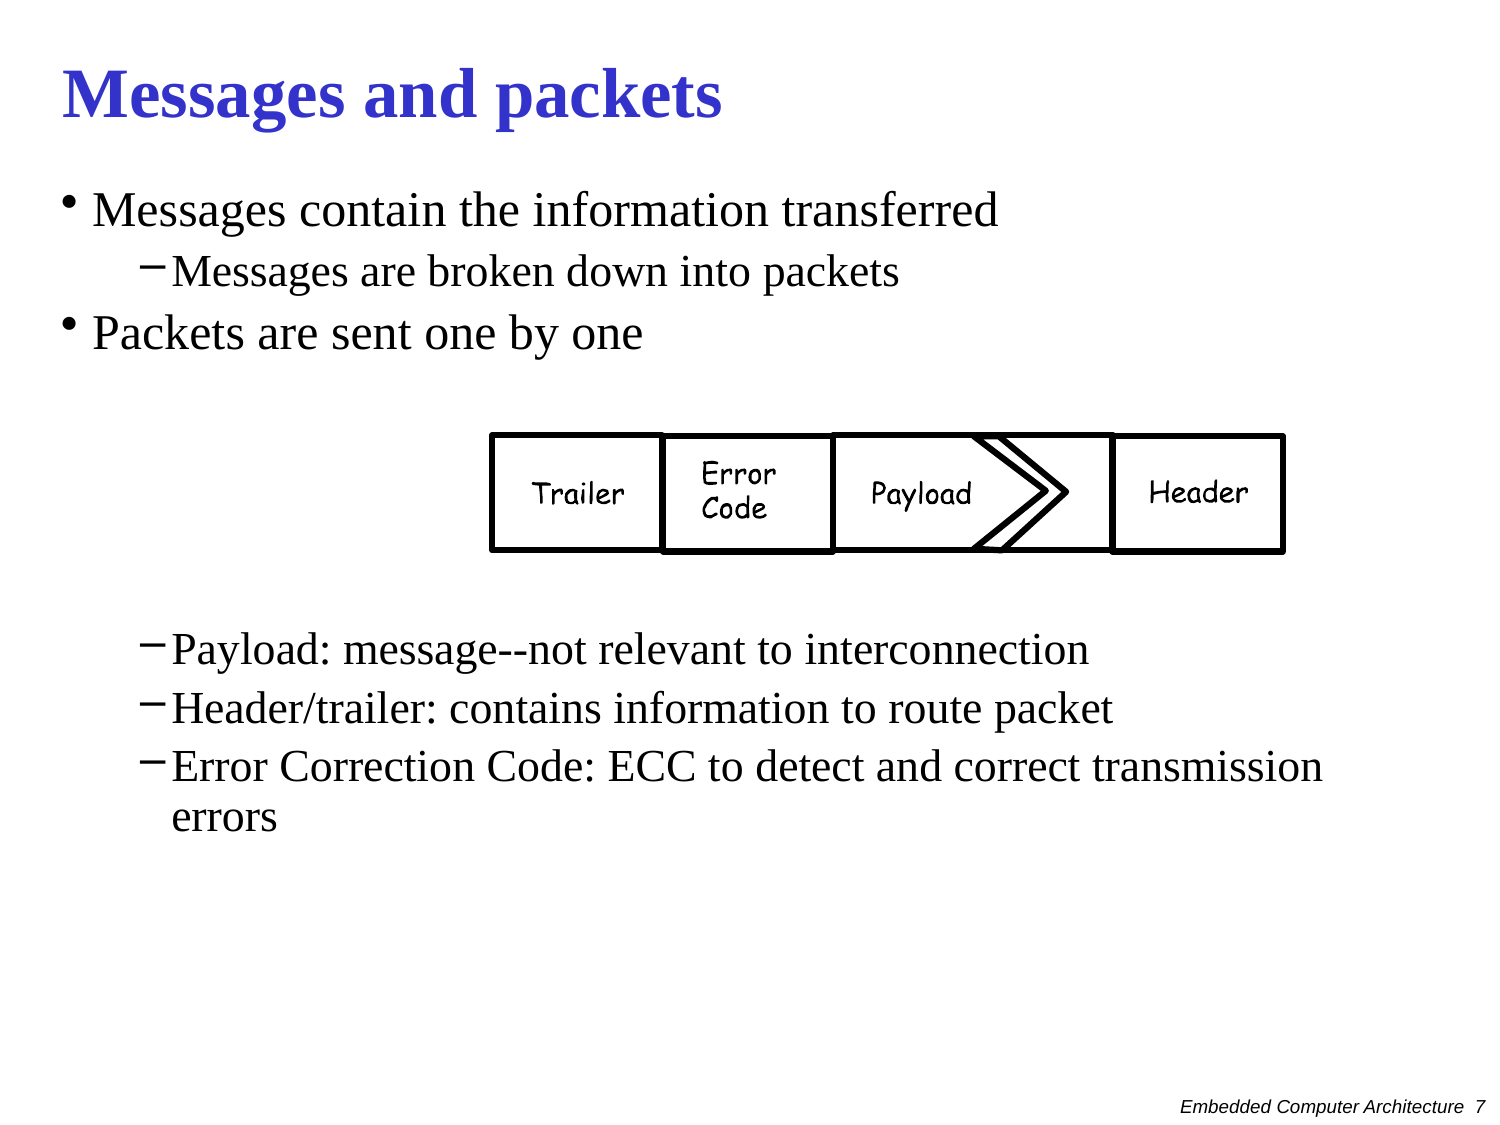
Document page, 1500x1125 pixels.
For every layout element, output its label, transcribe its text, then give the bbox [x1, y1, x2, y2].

title Messages and packets [47, 37, 1451, 158]
list Messages contain the information transferred Messages are broken down into packets Packets are sent one by one Payload: message--not relevant to interconnection Header/trailer: contains information to route packet Error Correction Code: ECC to detect and correct transmission errors [45, 175, 1455, 1063]
picture [447, 408, 1332, 632]
